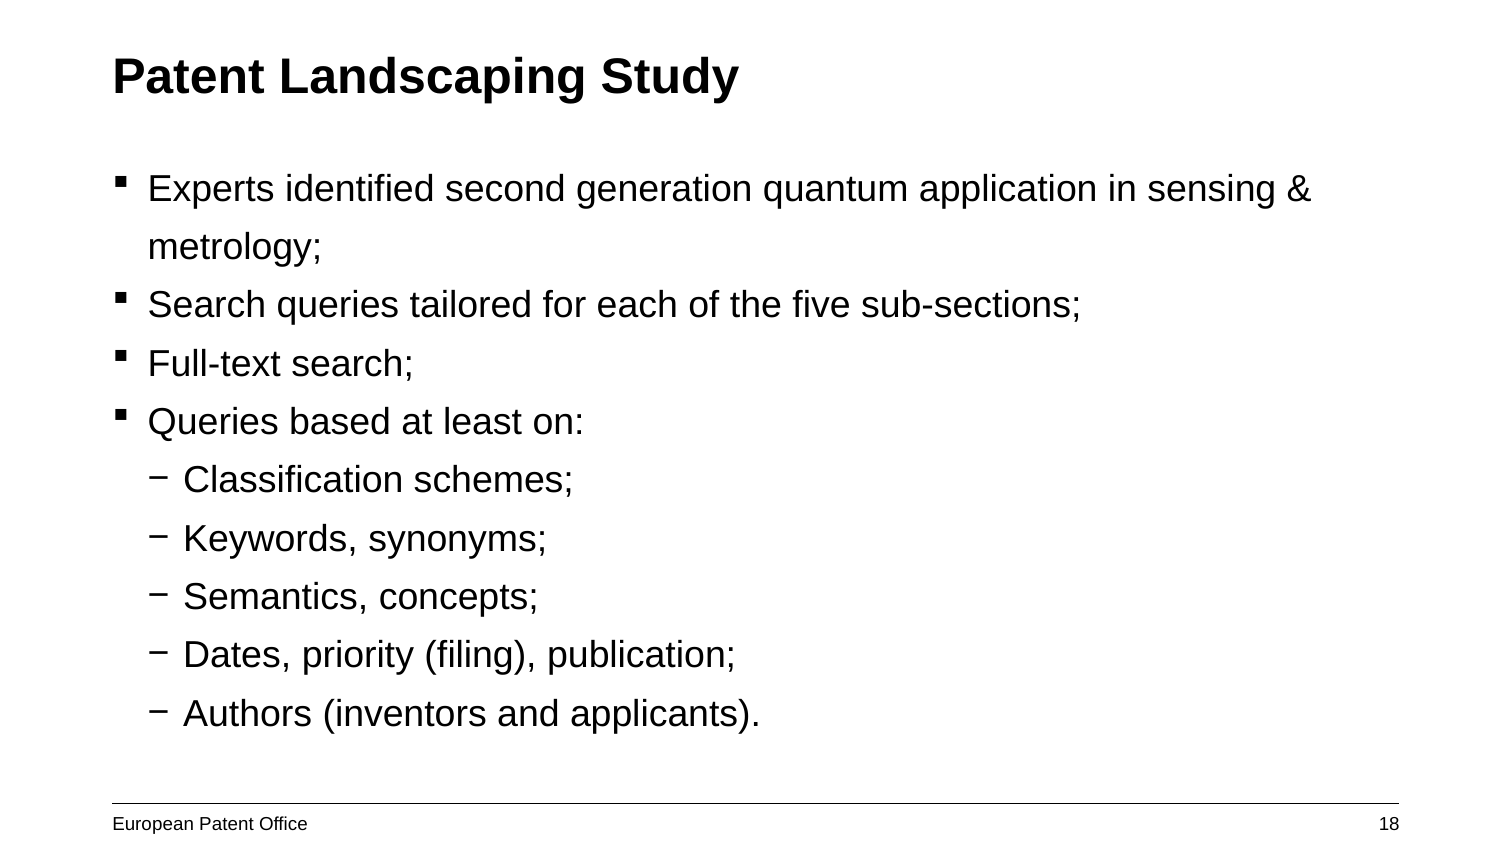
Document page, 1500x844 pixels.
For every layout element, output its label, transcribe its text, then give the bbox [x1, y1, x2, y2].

list Patent Landscaping Study [112, 43, 1400, 111]
slide_number 18 [1304, 811, 1400, 840]
list Experts identified second generation quantum application in sensing & metrology; Search queries tailored for each of the five sub-sections; Full-text search; Queries based at least on: Classification schemes; Keywords, synonyms; Semantics, concepts; Dates, priority (filing), publication; Authors (inventors and applicants). [112, 150, 1400, 777]
